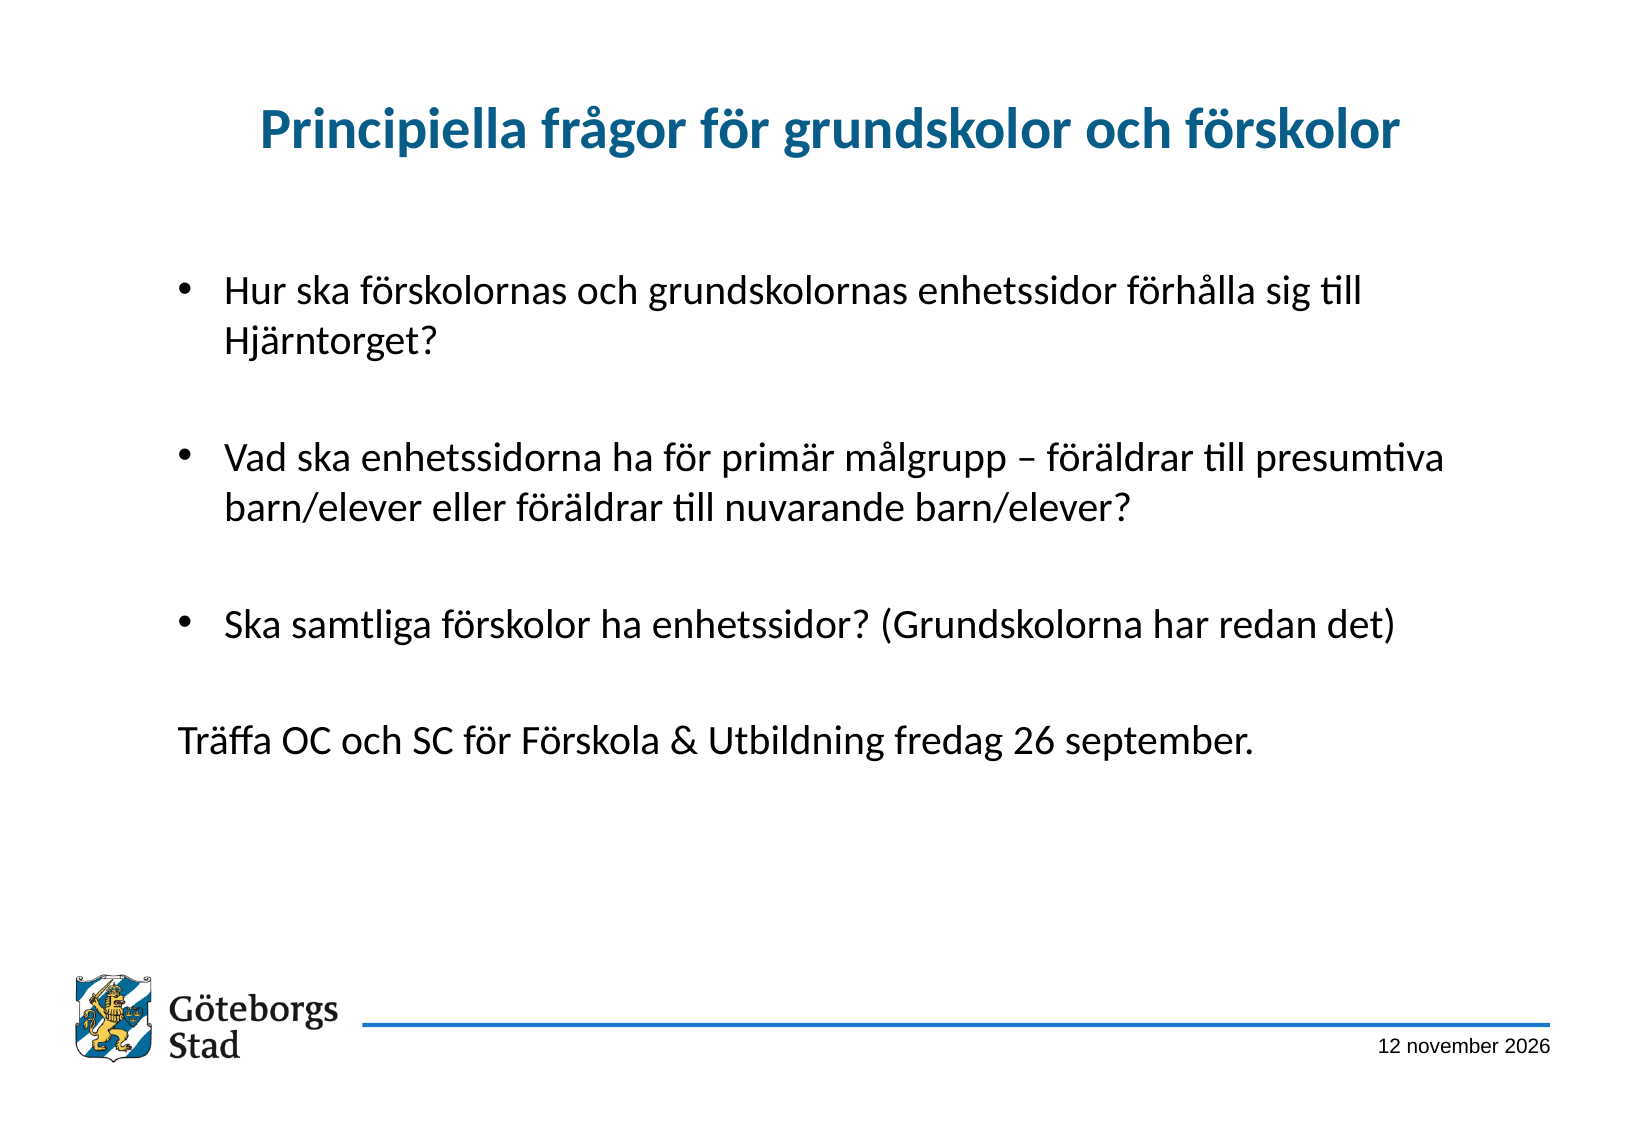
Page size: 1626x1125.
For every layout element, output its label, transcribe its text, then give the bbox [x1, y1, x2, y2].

title Principiella frågor för grundskolor och förskolor [162, 30, 1501, 219]
picture [75, 974, 338, 1063]
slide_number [1167, 1024, 1566, 1101]
list Hur ska förskolornas och grundskolornas enhetssidor förhålla sig till Hjärntorget? Vad ska enhetssidorna ha för primär målgrupp – föräldrar till presumtiva barn/elever eller föräldrar till nuvarande barn/elever? Ska samtliga förskolor ha enhetssidor? (Grundskolorna har redan det) Träffa OC och SC för Förskola & Utbildning fredag 26 september. [162, 255, 1501, 913]
